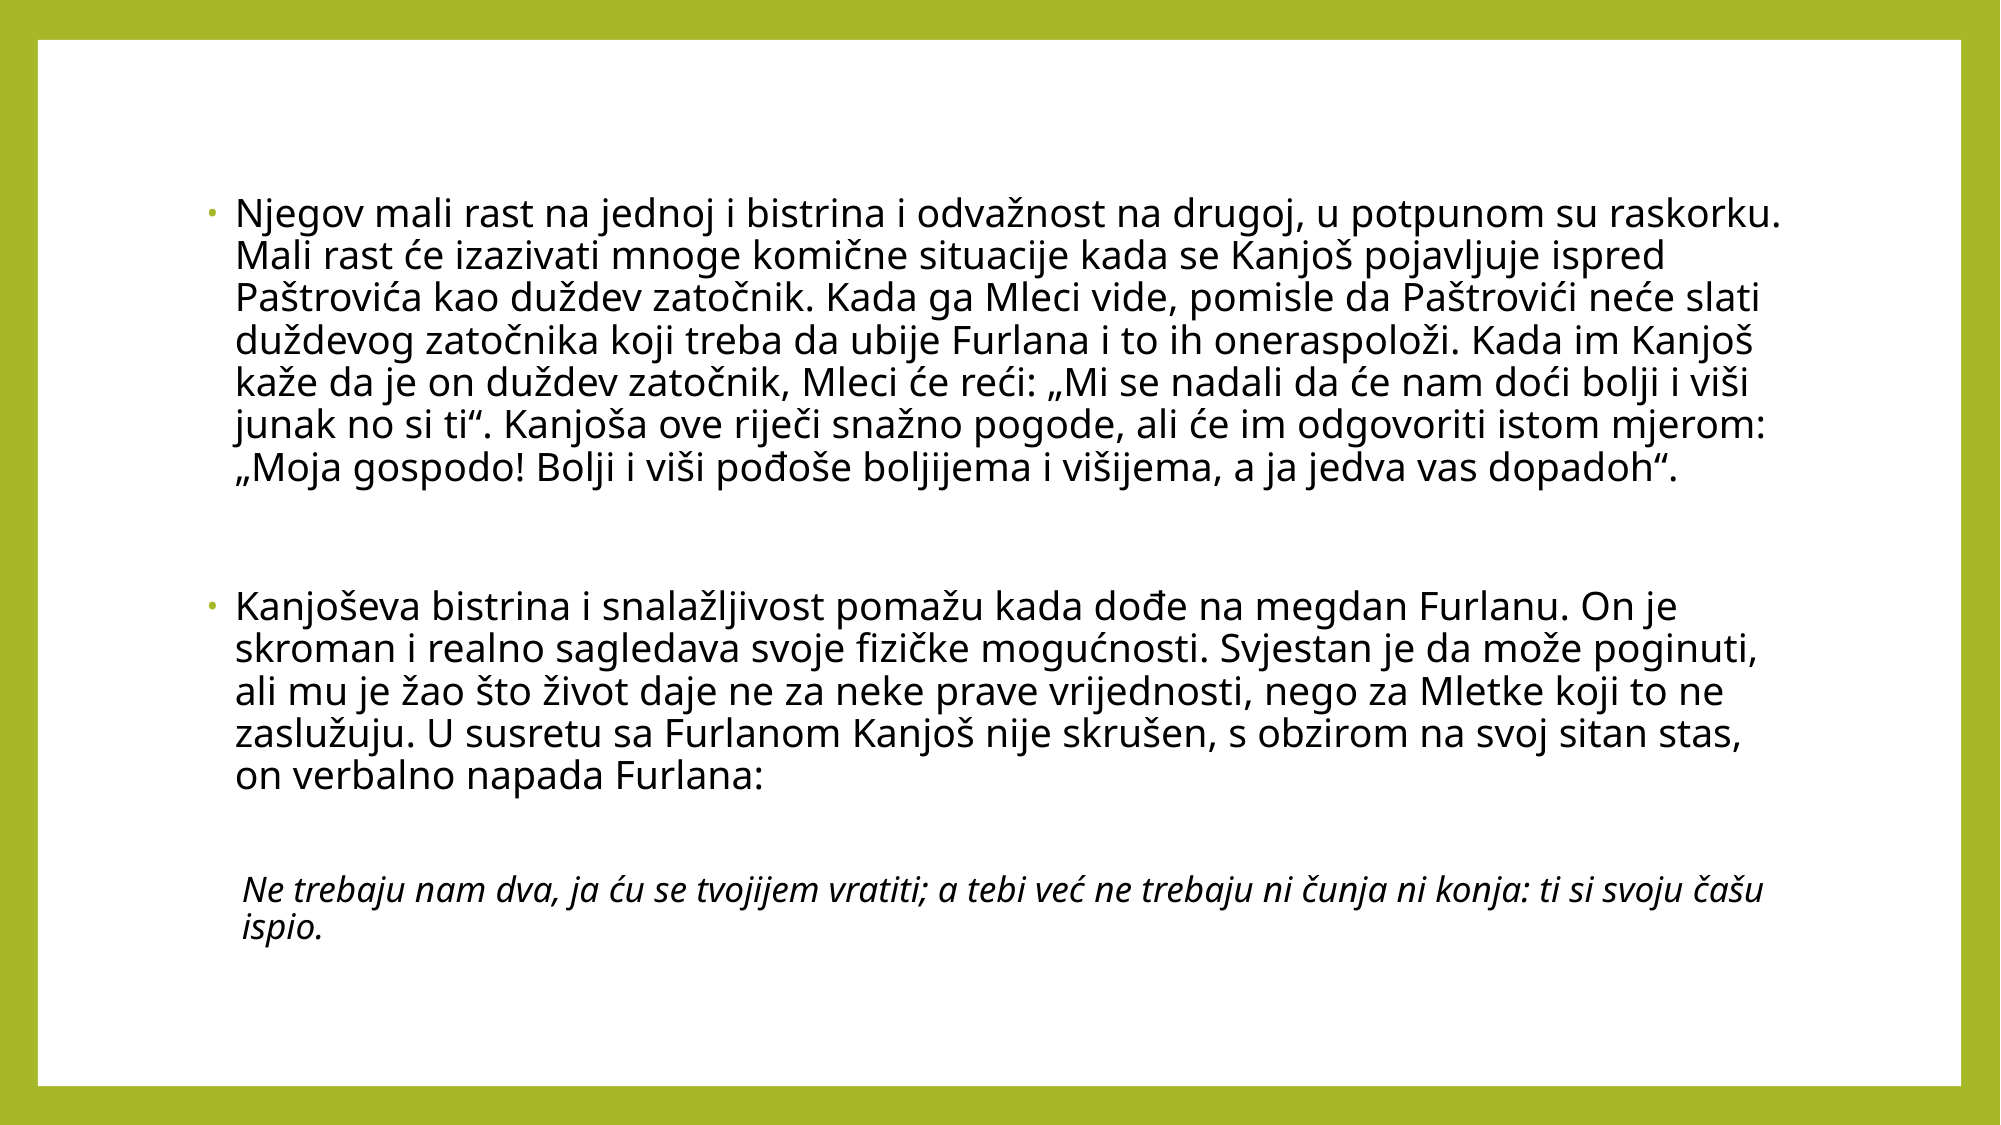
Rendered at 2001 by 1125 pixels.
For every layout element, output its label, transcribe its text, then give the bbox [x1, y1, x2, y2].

list Njegov mali rast na jednoj i bistrina i odvažnost na drugoj, u potpunom su raskorku. Mali rast će izazivati mnoge komične situacije kada se Kanjoš pojavljuje ispred Paštrovića kao duždev zatočnik. Kada ga Mleci vide, pomisle da Paštrovići neće slati duždevog zatočnika koji treba da ubije Furlana i to ih oneraspoloži. Kada im Kanjoš kaže da je on duždev zatočnik, Mleci će reći: „Mi se nadali da će nam doći bolji i viši junak no si ti“. Kanjoša ove riječi snažno pogode, ali će im odgovoriti istom mjerom: „Moja gospodo! Bolji i viši pođoše boljijema i višijema, a ja jedva vas dopadoh“. Kanjoševa bistrina i snalažljivost pomažu kada dođe na megdan Furlanu. On je skroman i realno sagledava svoje fizičke mogućnosti. Svjestan je da može poginuti, ali mu je žao što život daje ne za neke prave vrijednosti, nego za Mletke koji to ne zaslužuju. U susretu sa Furlanom Kanjoš nije skrušen, s obzirom na svoj sitan stas, on verbalno napada Furlana: Ne trebaju nam dva, ja ću se tvojijem vratiti; a tebi već ne trebaju ni čunja ni konja: ti si svoju čašu ispio. [184, 186, 1805, 1002]
